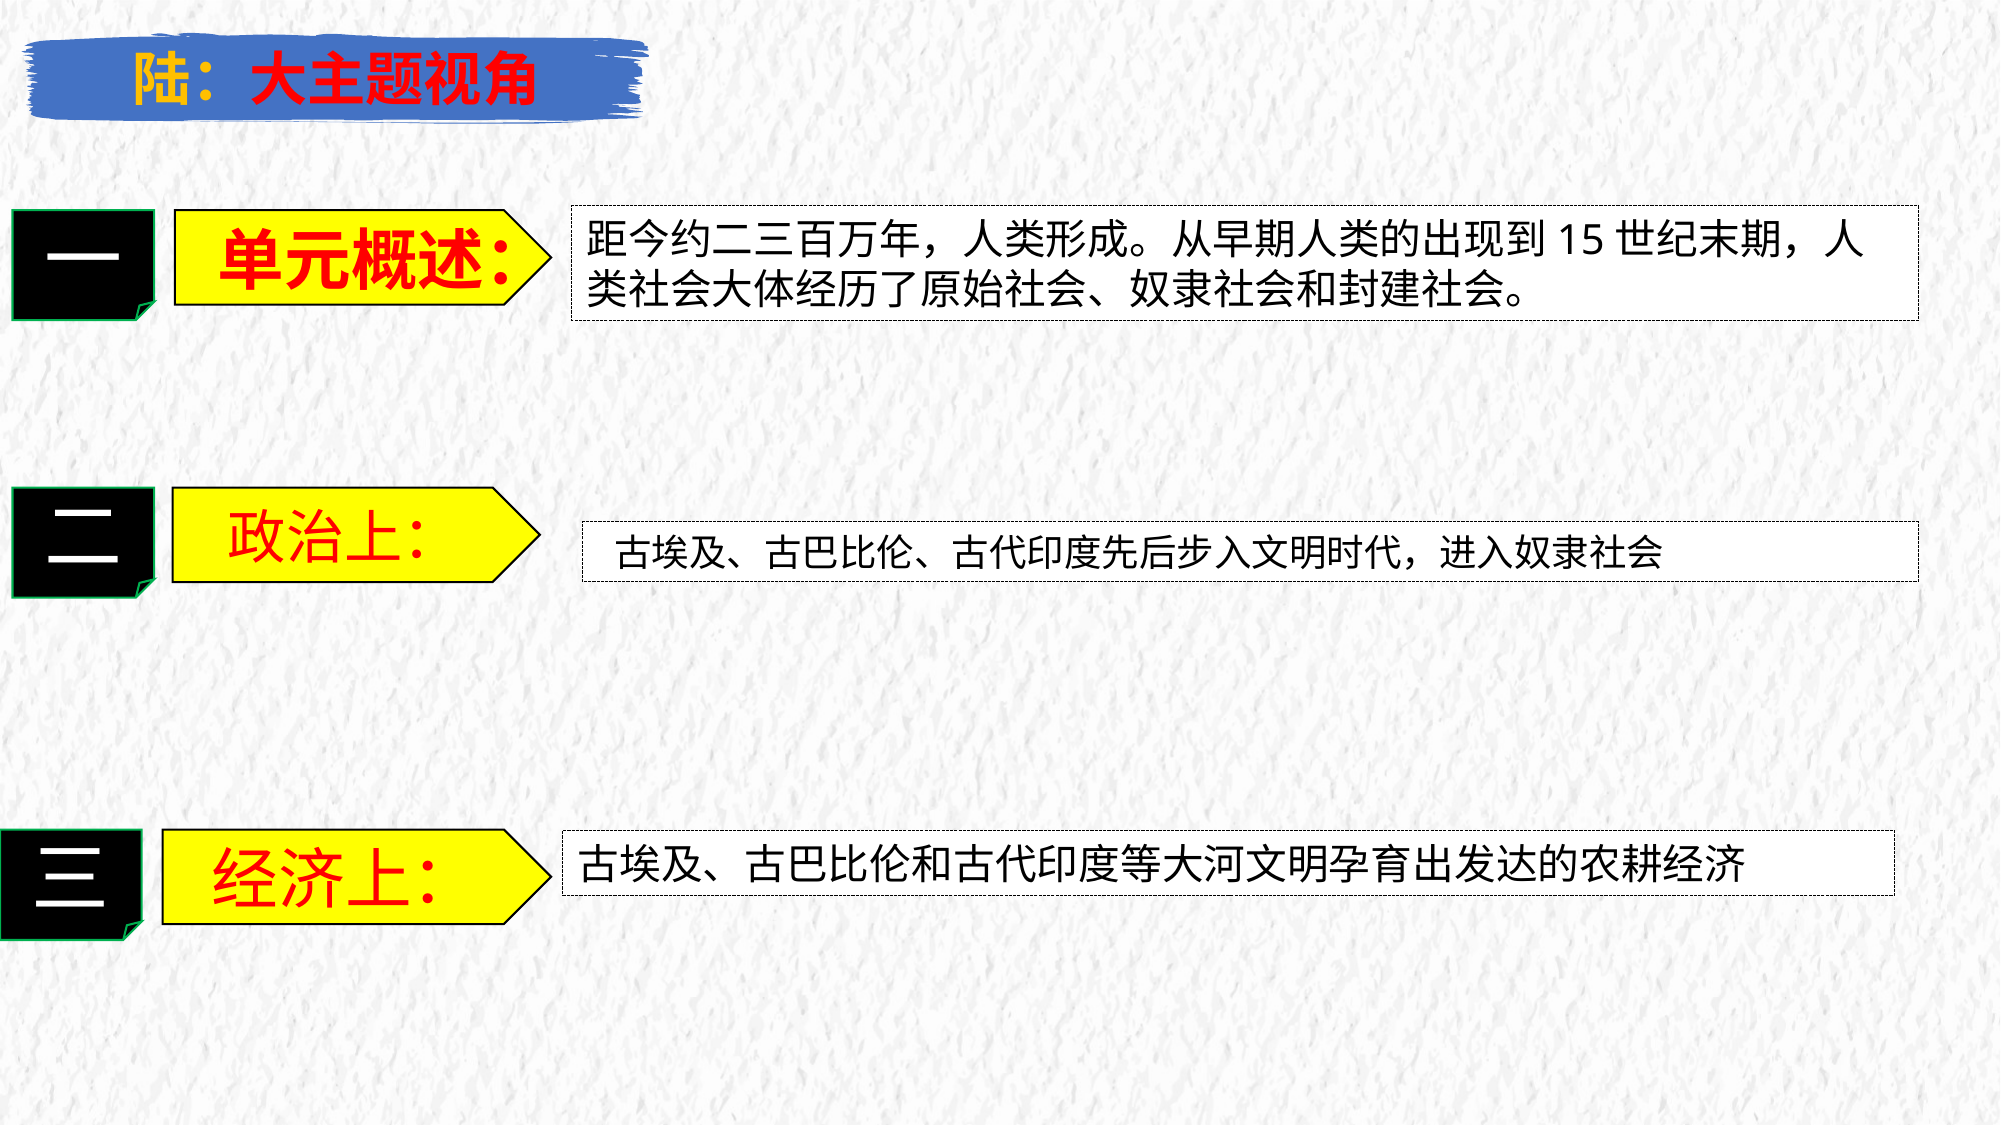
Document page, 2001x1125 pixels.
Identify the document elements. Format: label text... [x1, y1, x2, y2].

picture [0, 0, 2001, 1125]
text_box 二 [11, 486, 158, 599]
text_box 单元概述： [173, 209, 553, 306]
text_box 经济上： [161, 828, 553, 926]
text_box 一 [11, 209, 158, 322]
text_box 政治上： [171, 486, 542, 584]
text_box 距今约二三百万年，人类形成。从早期人类的出现到15世纪末期，人类社会大体经历了原始社会、奴隶社会和封建社会。 [571, 205, 1920, 322]
text_box 古埃及、古巴比伦和古代印度等大河文明孕育出发达的农耕经济 [562, 829, 1896, 896]
text_box 陆：大主题视角 [21, 32, 649, 124]
text_box 古埃及、古巴比伦、古代印度先后步入文明时代，进入奴隶社会 [581, 521, 1920, 582]
text_box 三 [0, 828, 146, 942]
